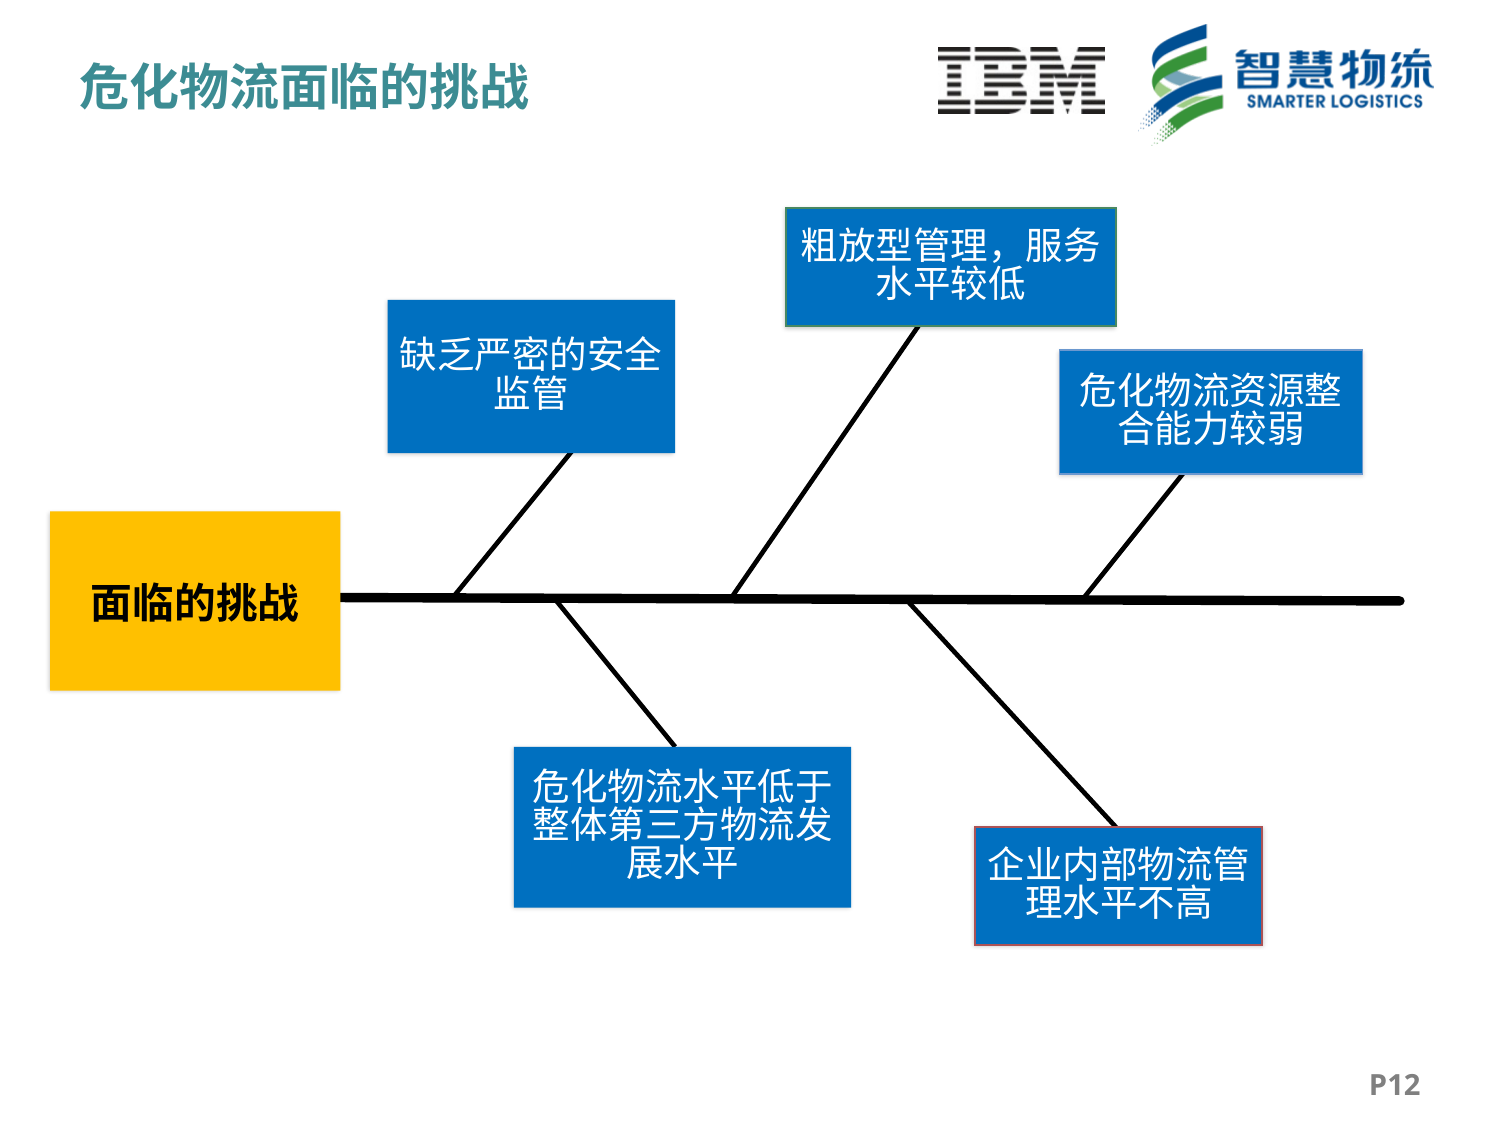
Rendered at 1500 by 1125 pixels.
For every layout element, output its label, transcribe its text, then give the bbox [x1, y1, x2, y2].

text_box 危化物流水平低于整体第三方物流发展水平 [513, 746, 852, 908]
text_box 企业内部物流管理水平不高 [974, 827, 1263, 946]
text_box 粗放型管理，服务水平较低 [785, 207, 1117, 326]
picture [1088, 47, 1105, 114]
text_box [552, 596, 676, 748]
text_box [1084, 452, 1200, 598]
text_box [903, 596, 1117, 828]
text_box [452, 447, 576, 598]
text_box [676, 597, 726, 602]
title 危化物流面临的挑战 [64, 25, 1088, 146]
text_box 面临的挑战 [50, 511, 341, 691]
text_box 缺乏严密的安全监管 [387, 299, 676, 454]
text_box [315, 597, 448, 602]
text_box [730, 325, 919, 599]
picture [1138, 24, 1434, 146]
text_box 危化物流资源整合能力较弱 [1059, 350, 1363, 475]
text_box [1202, 597, 1401, 602]
